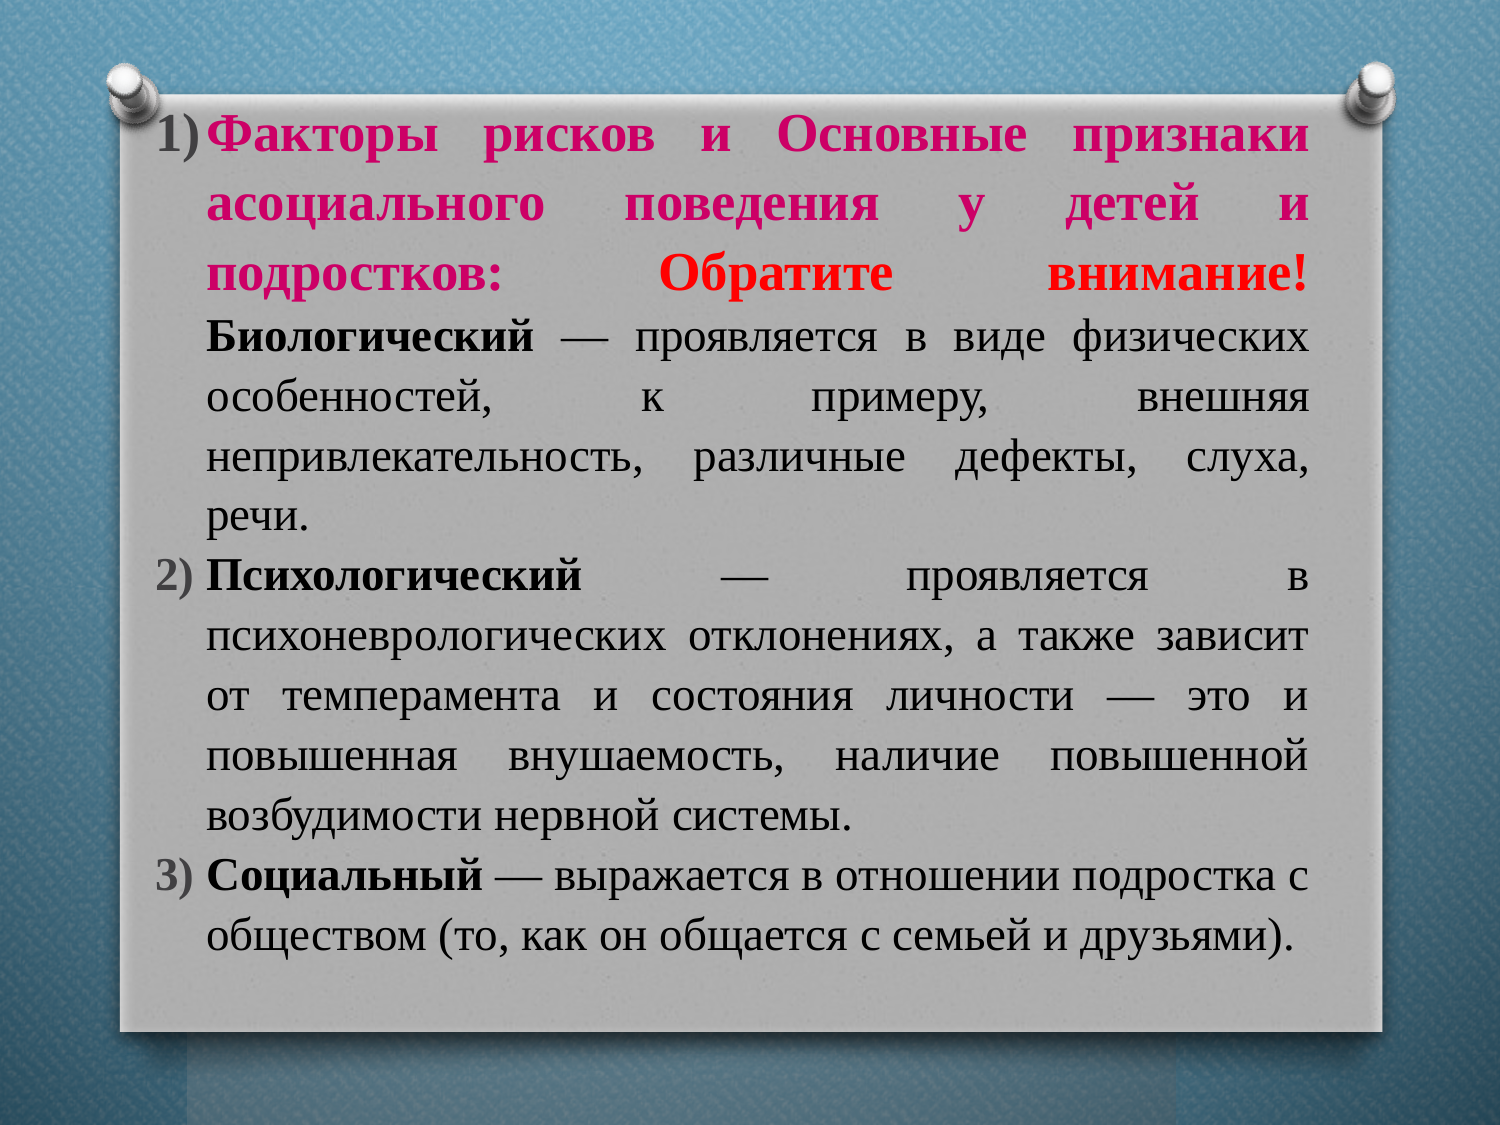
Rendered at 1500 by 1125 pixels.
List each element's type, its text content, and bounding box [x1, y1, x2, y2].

list Факторы рисков и Основные признаки асоциального поведения у детей и подростков: Обратите внимание! Биологический — проявляется в виде физических особенностей, к примеру, внешняя непривлекательность, различные дефекты, слуха, речи. Психологический — проявляется в психоневрологических отклонениях, а также зависит от темперамента и состояния личности — это и повышенная внушаемость, наличие повышенной возбудимости нервной системы. Социальный — выражается в отношении подростка с обществом (то, как он общается с семьей и друзьями). [76, 19, 1329, 1035]
picture [1329, 35, 1439, 156]
